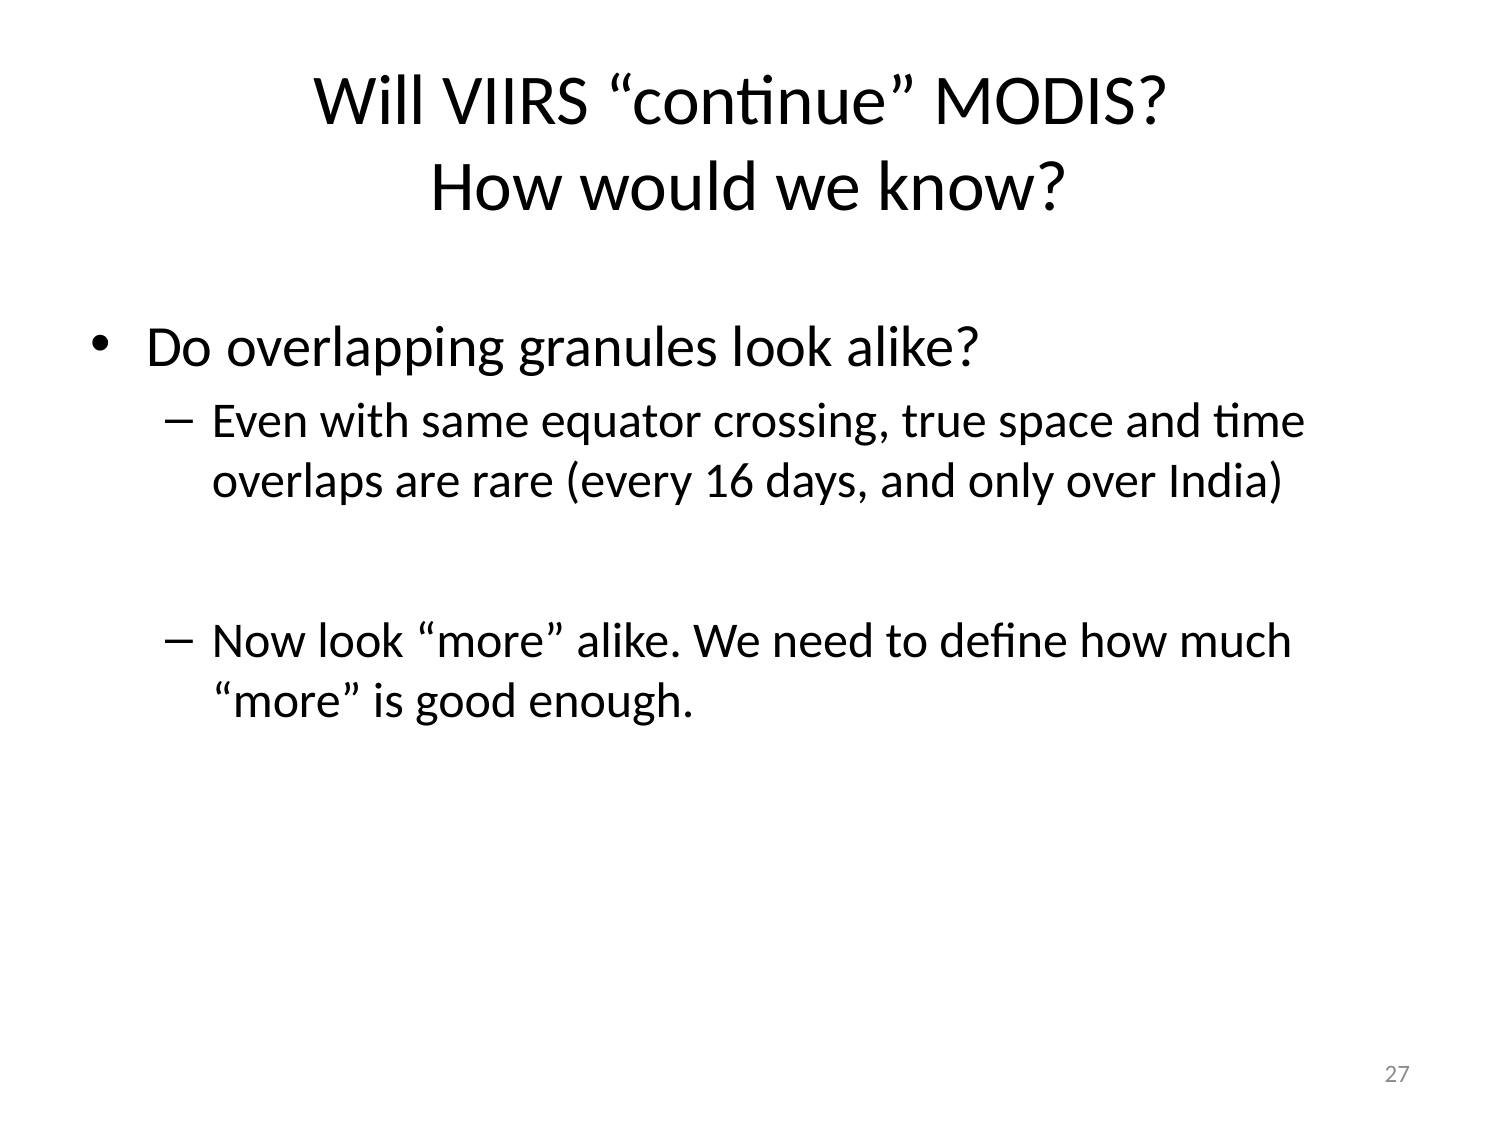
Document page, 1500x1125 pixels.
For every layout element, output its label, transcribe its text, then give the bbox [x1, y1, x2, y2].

title Will VIIRS “continue” MODIS? How would we know? [75, 45, 1425, 233]
slide_number 27 [1074, 1042, 1425, 1103]
list Do overlapping granules look alike? Even with same equator crossing, true space and time overlaps are rare (every 16 days, and only over India) Now look “more” alike. We need to define how much “more” is good enough. [75, 300, 1425, 1073]
